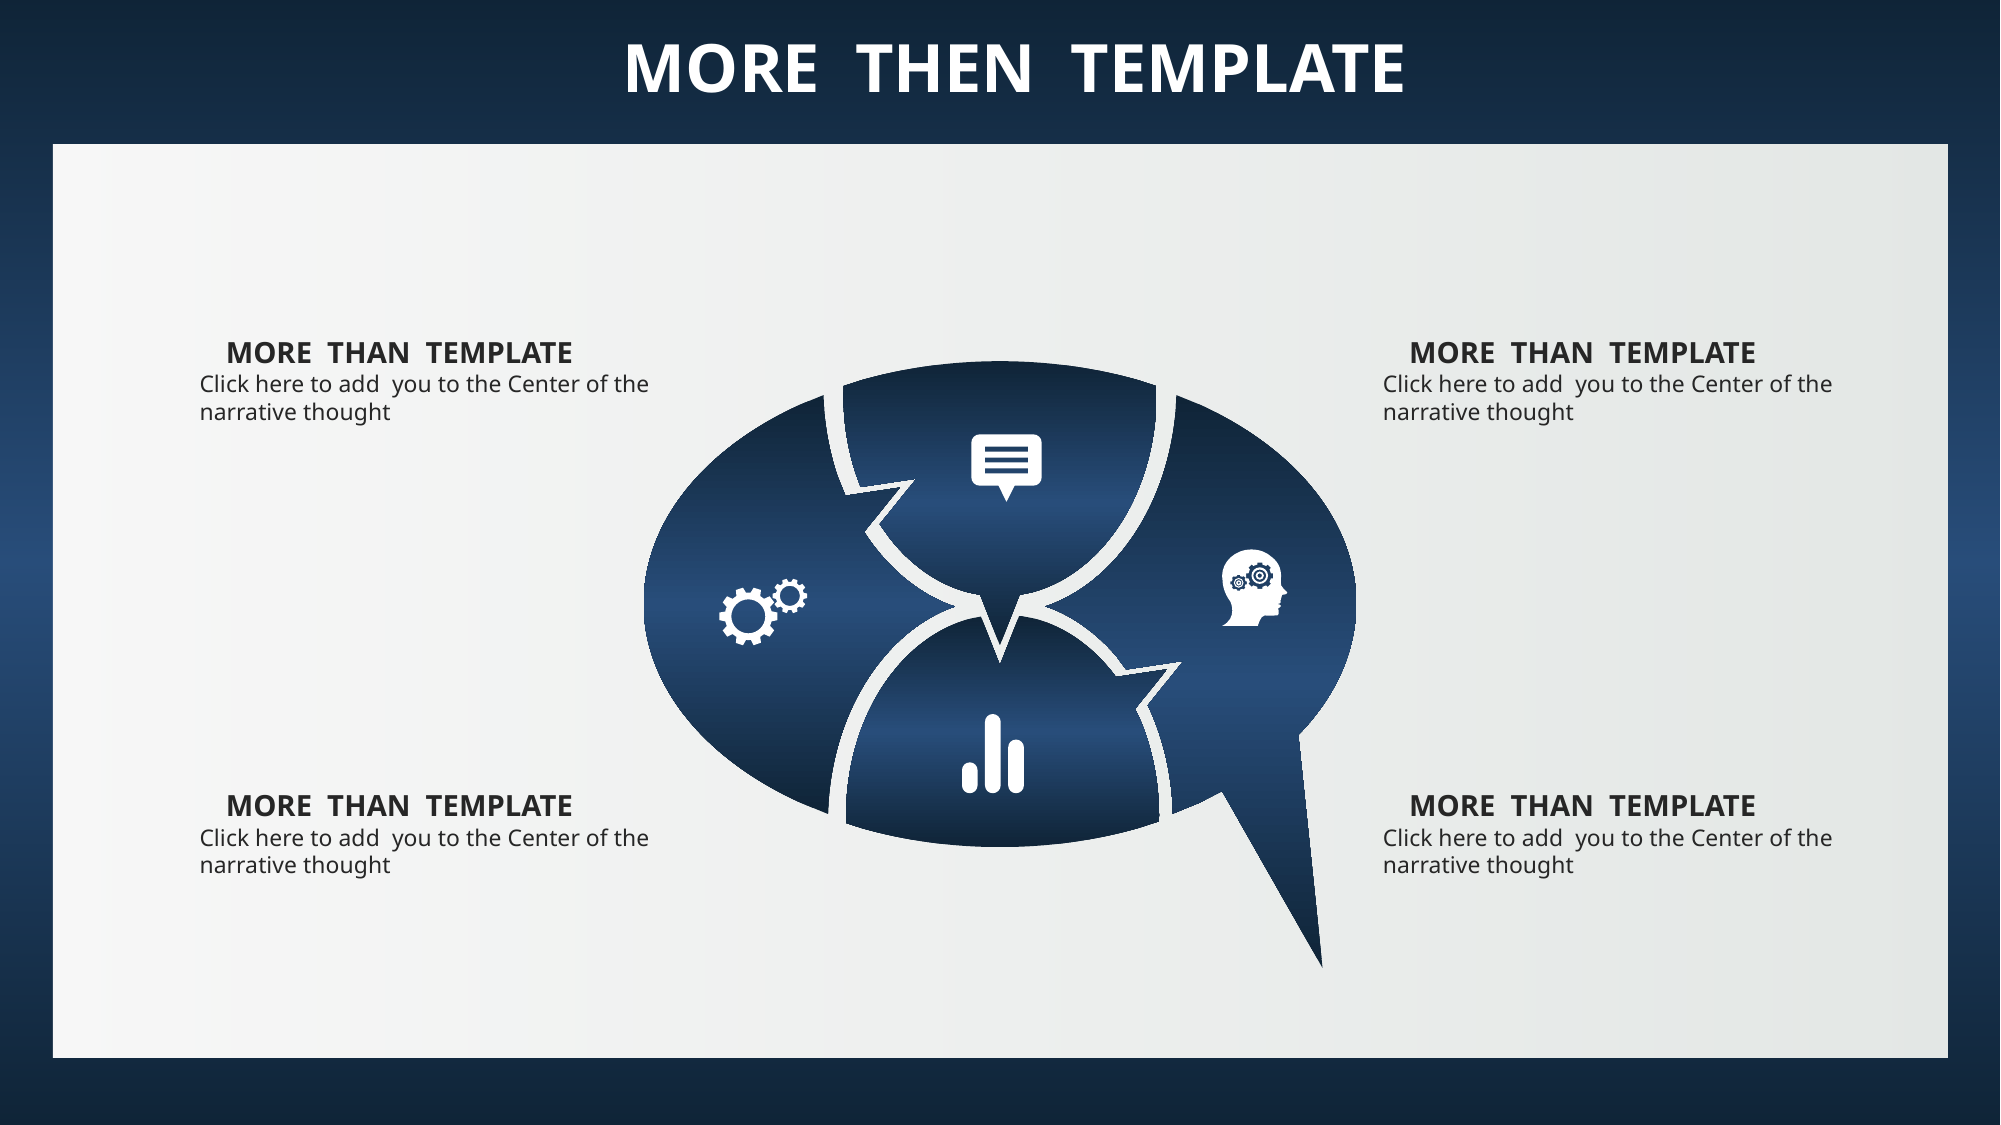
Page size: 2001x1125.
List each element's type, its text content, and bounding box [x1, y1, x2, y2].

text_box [971, 434, 1042, 502]
text_box [643, 395, 956, 815]
text_box [52, 144, 1948, 1058]
text_box MORE THAN TEMPLATE Click here to add you to the Center of the narrative thought [1368, 775, 1861, 948]
text_box [843, 361, 1157, 646]
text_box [719, 578, 807, 646]
text_box MORE THAN TEMPLATE Click here to add you to the Center of the narrative thought [184, 322, 677, 495]
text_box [1222, 549, 1291, 626]
text_box MORE THAN TEMPLATE Click here to add you to the Center of the narrative thought [1368, 322, 1861, 495]
text_box [846, 615, 1167, 848]
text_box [961, 714, 1024, 794]
text_box MORE THAN TEMPLATE Click here to add you to the Center of the narrative thought [184, 775, 677, 948]
text_box MORE THEN TEMPLATE [578, 18, 1423, 114]
text_box [1045, 395, 1357, 968]
